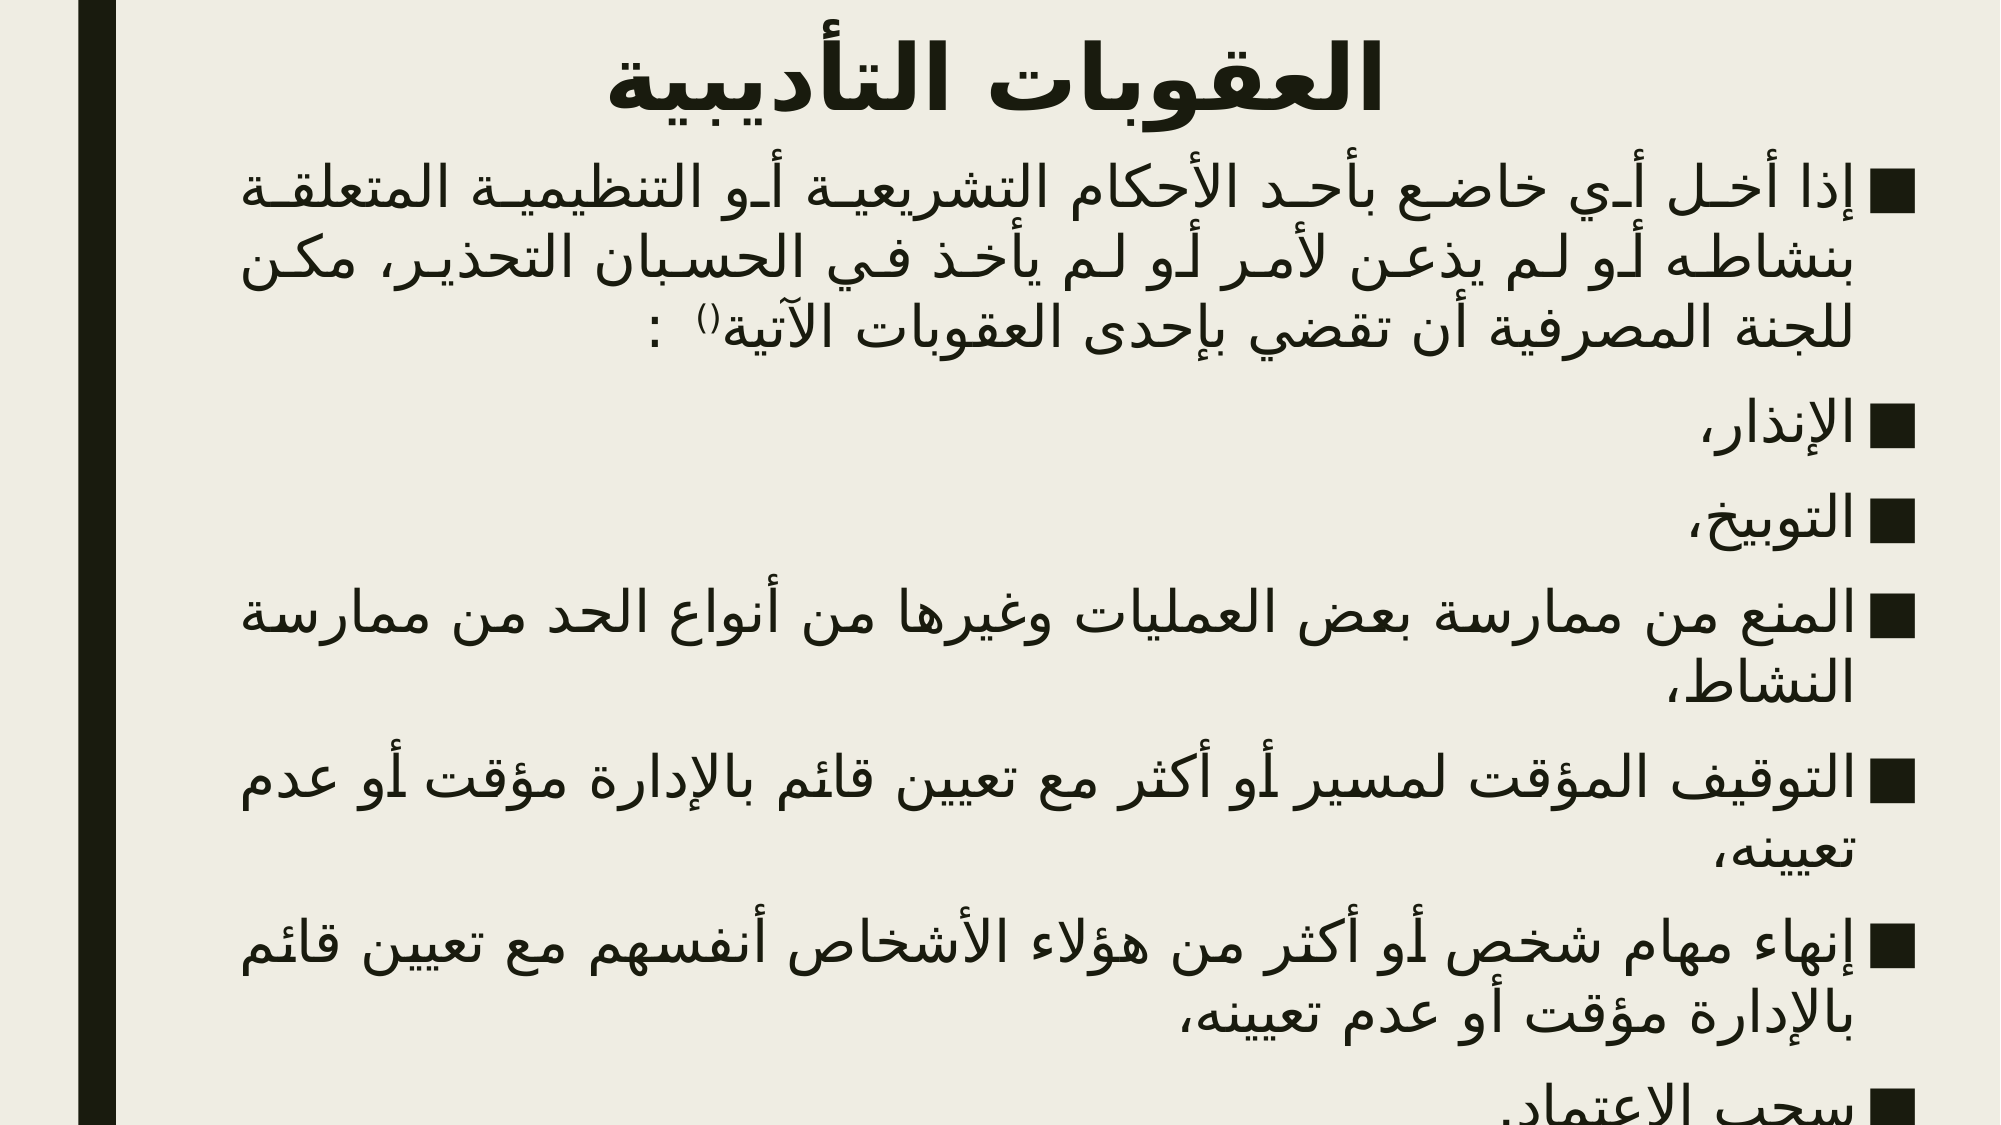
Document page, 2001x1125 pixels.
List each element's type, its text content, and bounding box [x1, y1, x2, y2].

title العقوبات التأديبية [225, 24, 1800, 141]
list إذا أخل أي خاضع بأحد الأحكام التشريعية أو التنظيمية المتعلقة بنشاطه أو لم يذعن لأمر أو لم يأخذ في الحسبان التحذير، مكن للجنة المصرفية أن تقضي بإحدى العقوبات الآتية() : الإنذار، التوبيخ، المنع من ممارسة بعض العمليات وغيرها من أنواع الحد من ممارسة النشاط، التوقيف المؤقت لمسير أو أكثر مع تعيين قائم بالإدارة مؤقت أو عدم تعيينه، إنهاء مهام شخص أو أكثر من هؤلاء الأشخاص أنفسهم مع تعيين قائم بالإدارة مؤقت أو عدم تعيينه، سحب الاعتماد. وزيادة على ذلك، يمكن للجنة أن تقضي إما بدلا عن هذه العقوبات المذكورة أعلاه،وإما إضافة إليها عقوبة مالية تكون مساوية،على الأكثر،لرأس المال الأدنى الذي يلزم الخاضع بتوفيره.وتقوم الخزينة العمومية بتحصيل هذه المبالغ. [225, 141, 1936, 1125]
